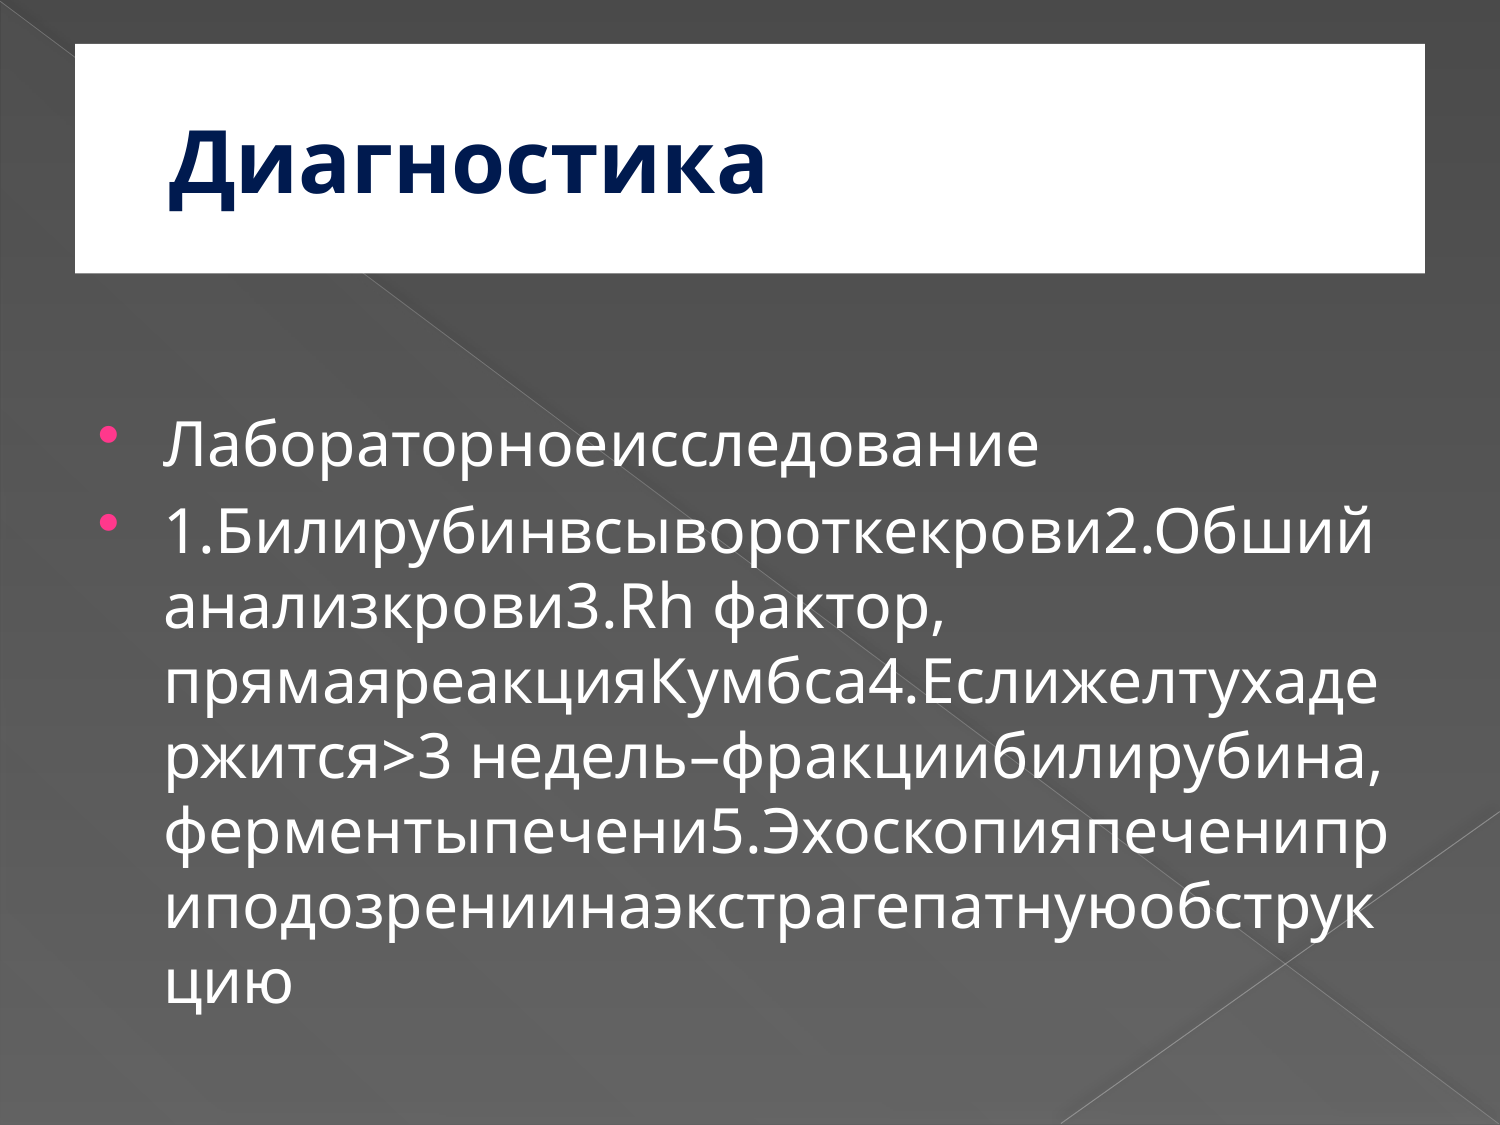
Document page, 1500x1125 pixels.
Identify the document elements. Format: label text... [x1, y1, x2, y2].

list Лабораторноеисследование 1.Билирубинвсывороткекрови2.Обшийанализкрови3.Rh фактор, прямаяреакцияКумбса4.Еслижелтухадержится>3 недель–фракциибилирубина, ферментыпечени5.Эхоскопияпечениприподозрениинаэкстрагепатнуюобструкцию [75, 308, 1425, 1059]
title Диагностика [75, 43, 1425, 274]
